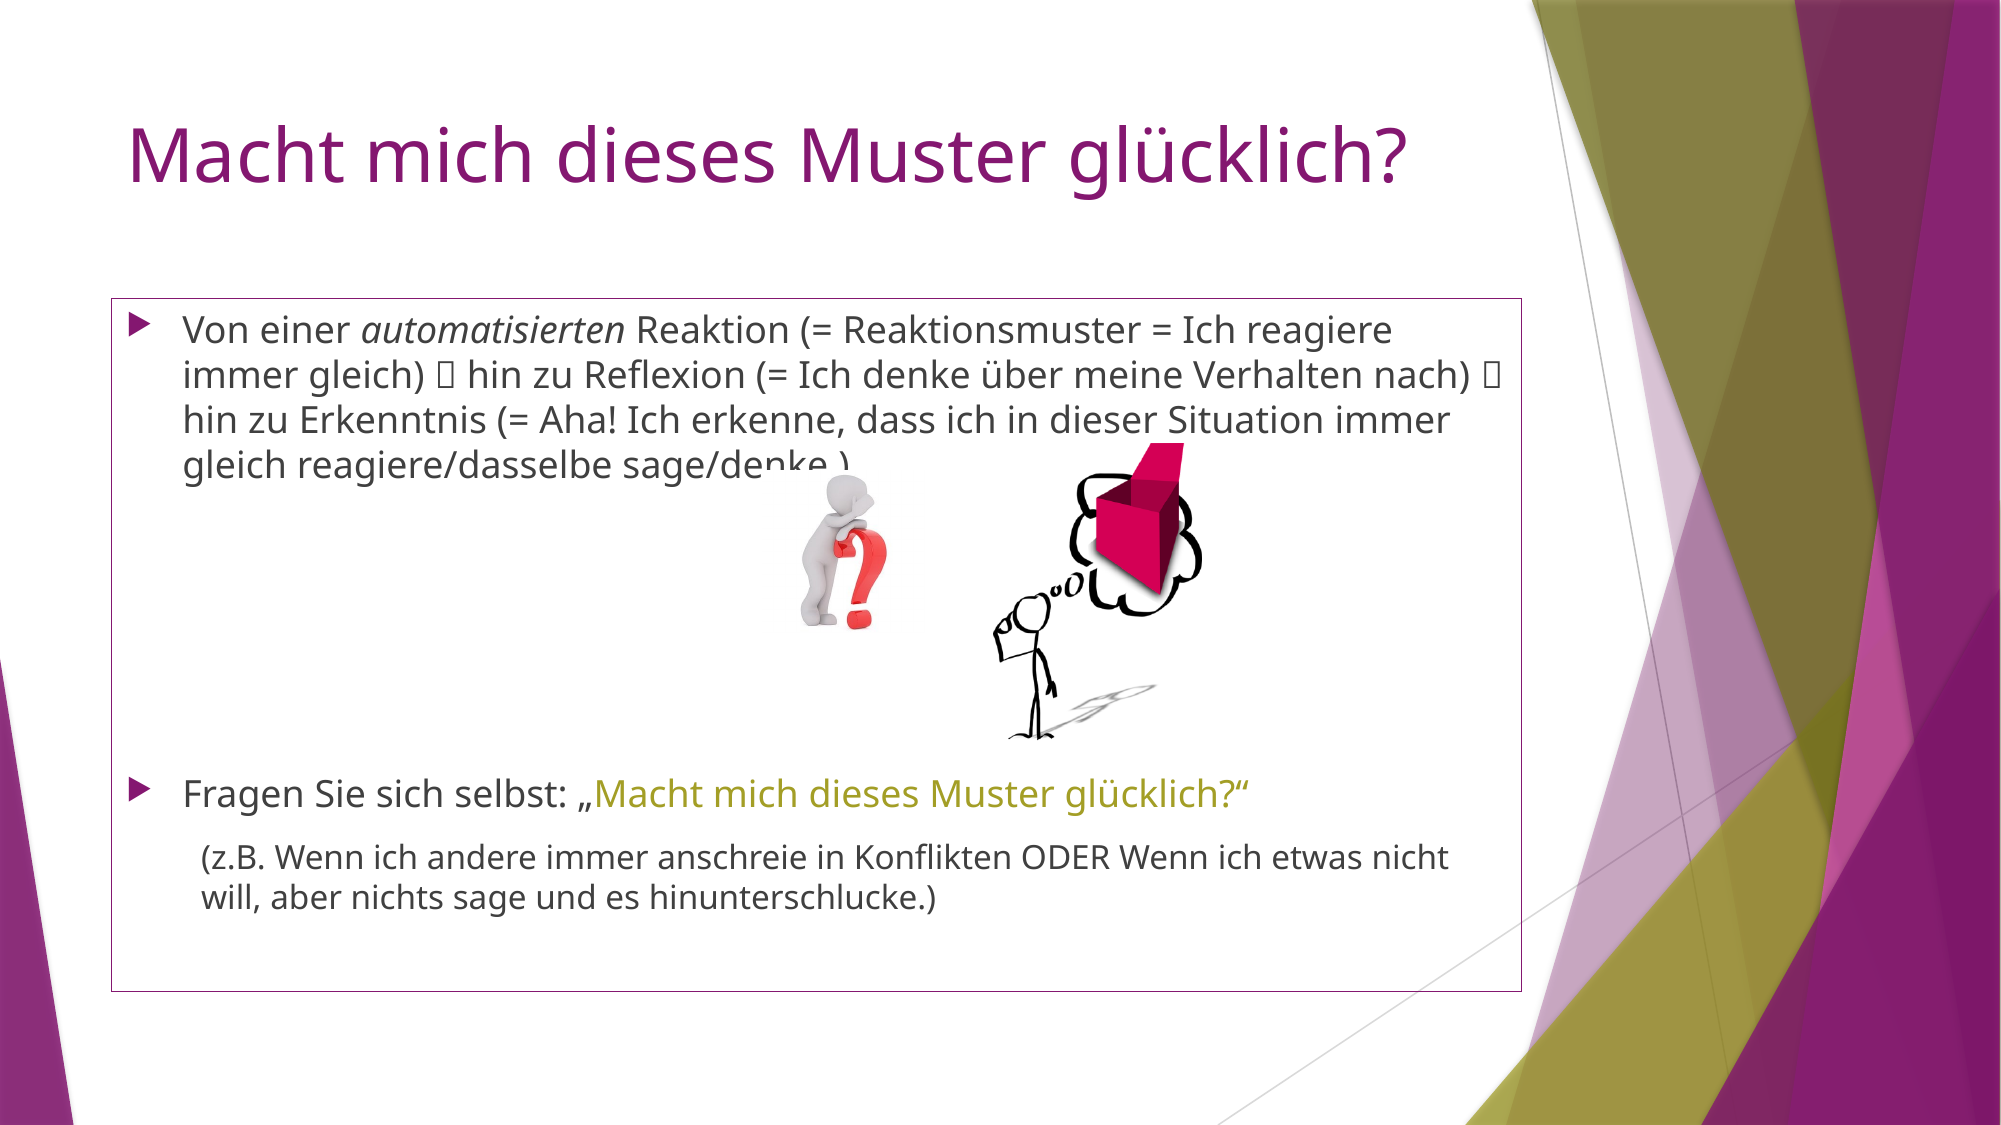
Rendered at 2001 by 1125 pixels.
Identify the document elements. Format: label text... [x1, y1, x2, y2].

title Macht mich dieses Muster glücklich? [111, 99, 1522, 298]
list Von einer automatisierten Reaktion (= Reaktionsmuster = Ich reagiere immer gleich)  hin zu Reflexion (= Ich denke über meine Verhalten nach)  hin zu Erkenntnis (= Aha! Ich erkenne, dass ich in dieser Situation immer gleich reagiere/dasselbe sage/denke.) Fragen Sie sich selbst: „Macht mich dieses Muster glücklich?“ (z.B. Wenn ich andere immer anschreie in Konflikten ODER Wenn ich etwas nicht will, aber nichts sage und es hinunterschlucke.) [111, 298, 1522, 992]
picture [992, 442, 1202, 743]
picture [762, 469, 926, 633]
